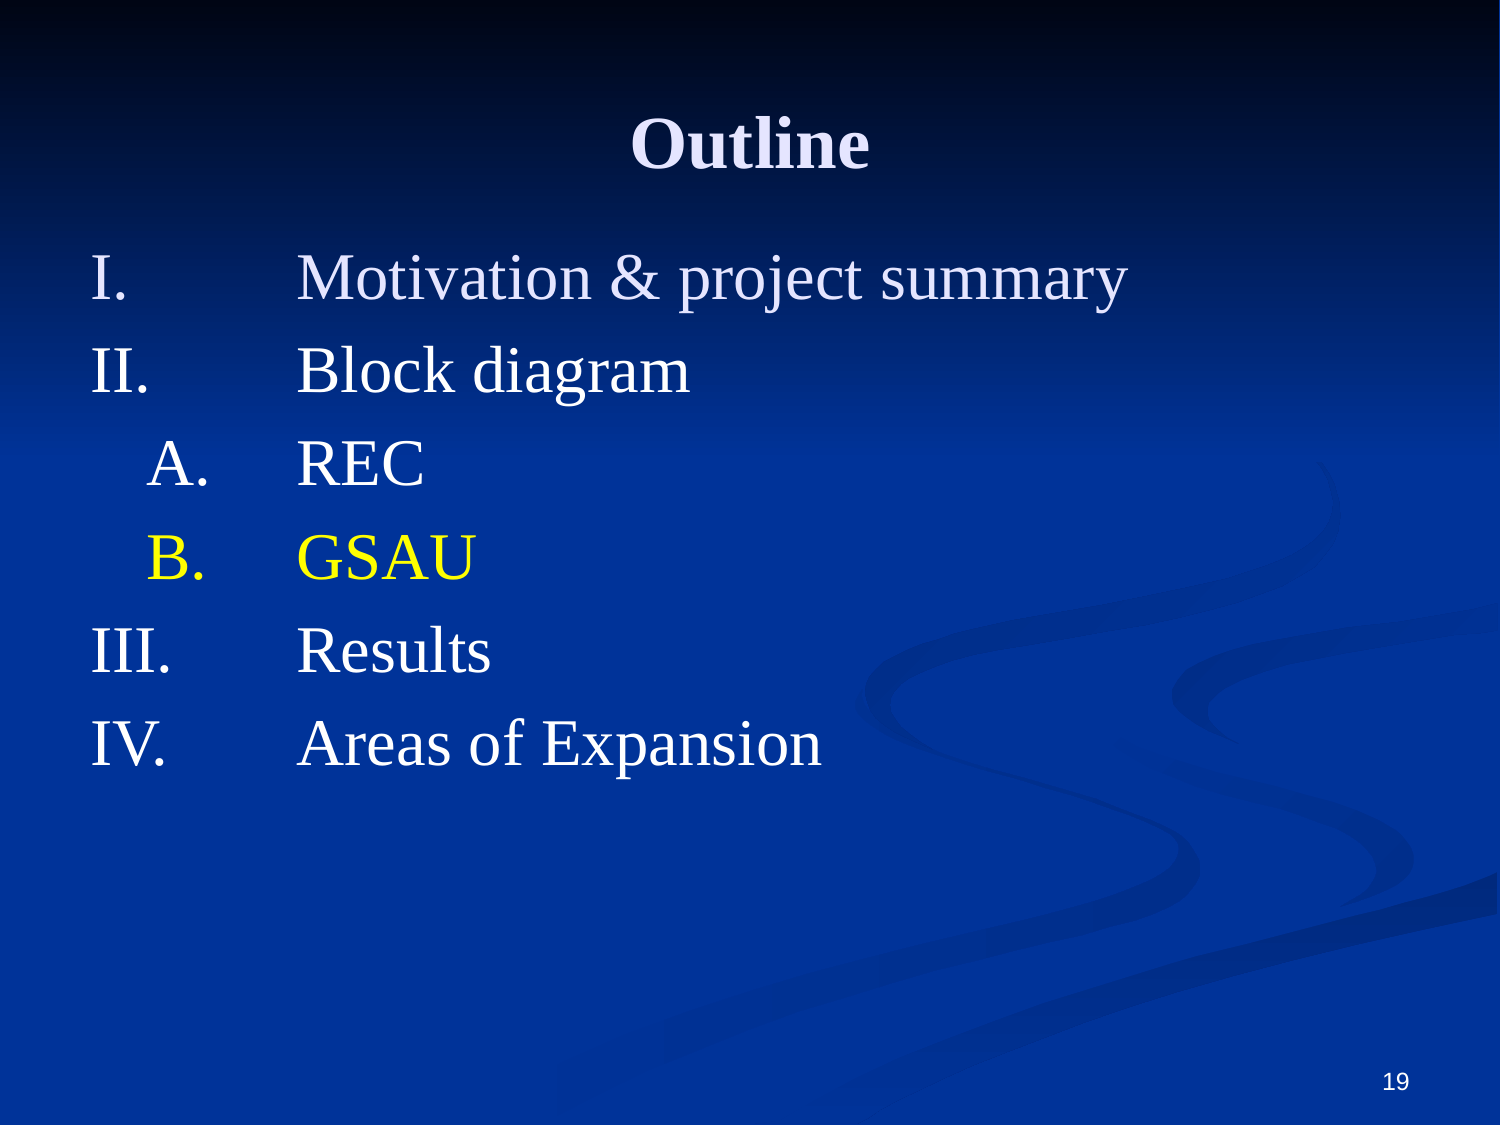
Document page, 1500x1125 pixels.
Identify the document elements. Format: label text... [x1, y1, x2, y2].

slide_number 19 [1074, 1024, 1426, 1104]
list I. Motivation & project summary II. Block diagram A. REC B. GSAU III. Results IV. Areas of Expansion [74, 224, 1426, 968]
title Outline [74, 44, 1426, 224]
